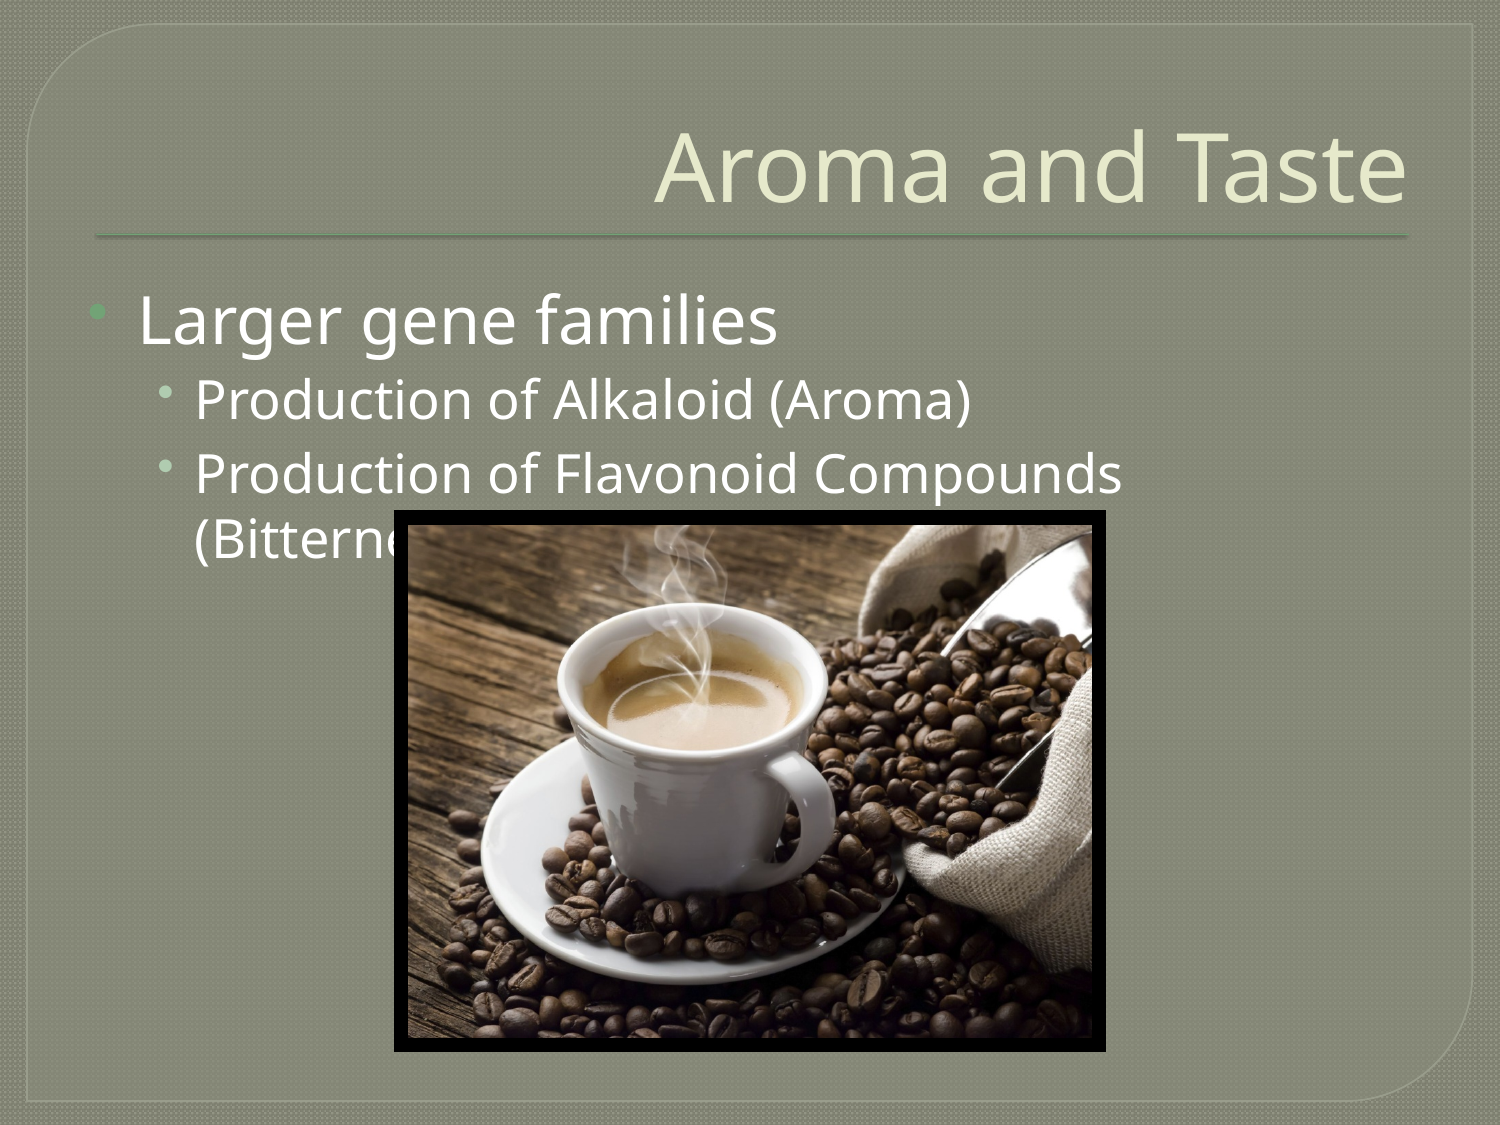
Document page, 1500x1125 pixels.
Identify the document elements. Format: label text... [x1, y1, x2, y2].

list Larger gene families Production of Alkaloid (Aroma) Production of Flavonoid Compounds (Bitterness) [75, 270, 1425, 1013]
title Aroma and Taste [75, 41, 1425, 230]
picture [407, 524, 1093, 1038]
